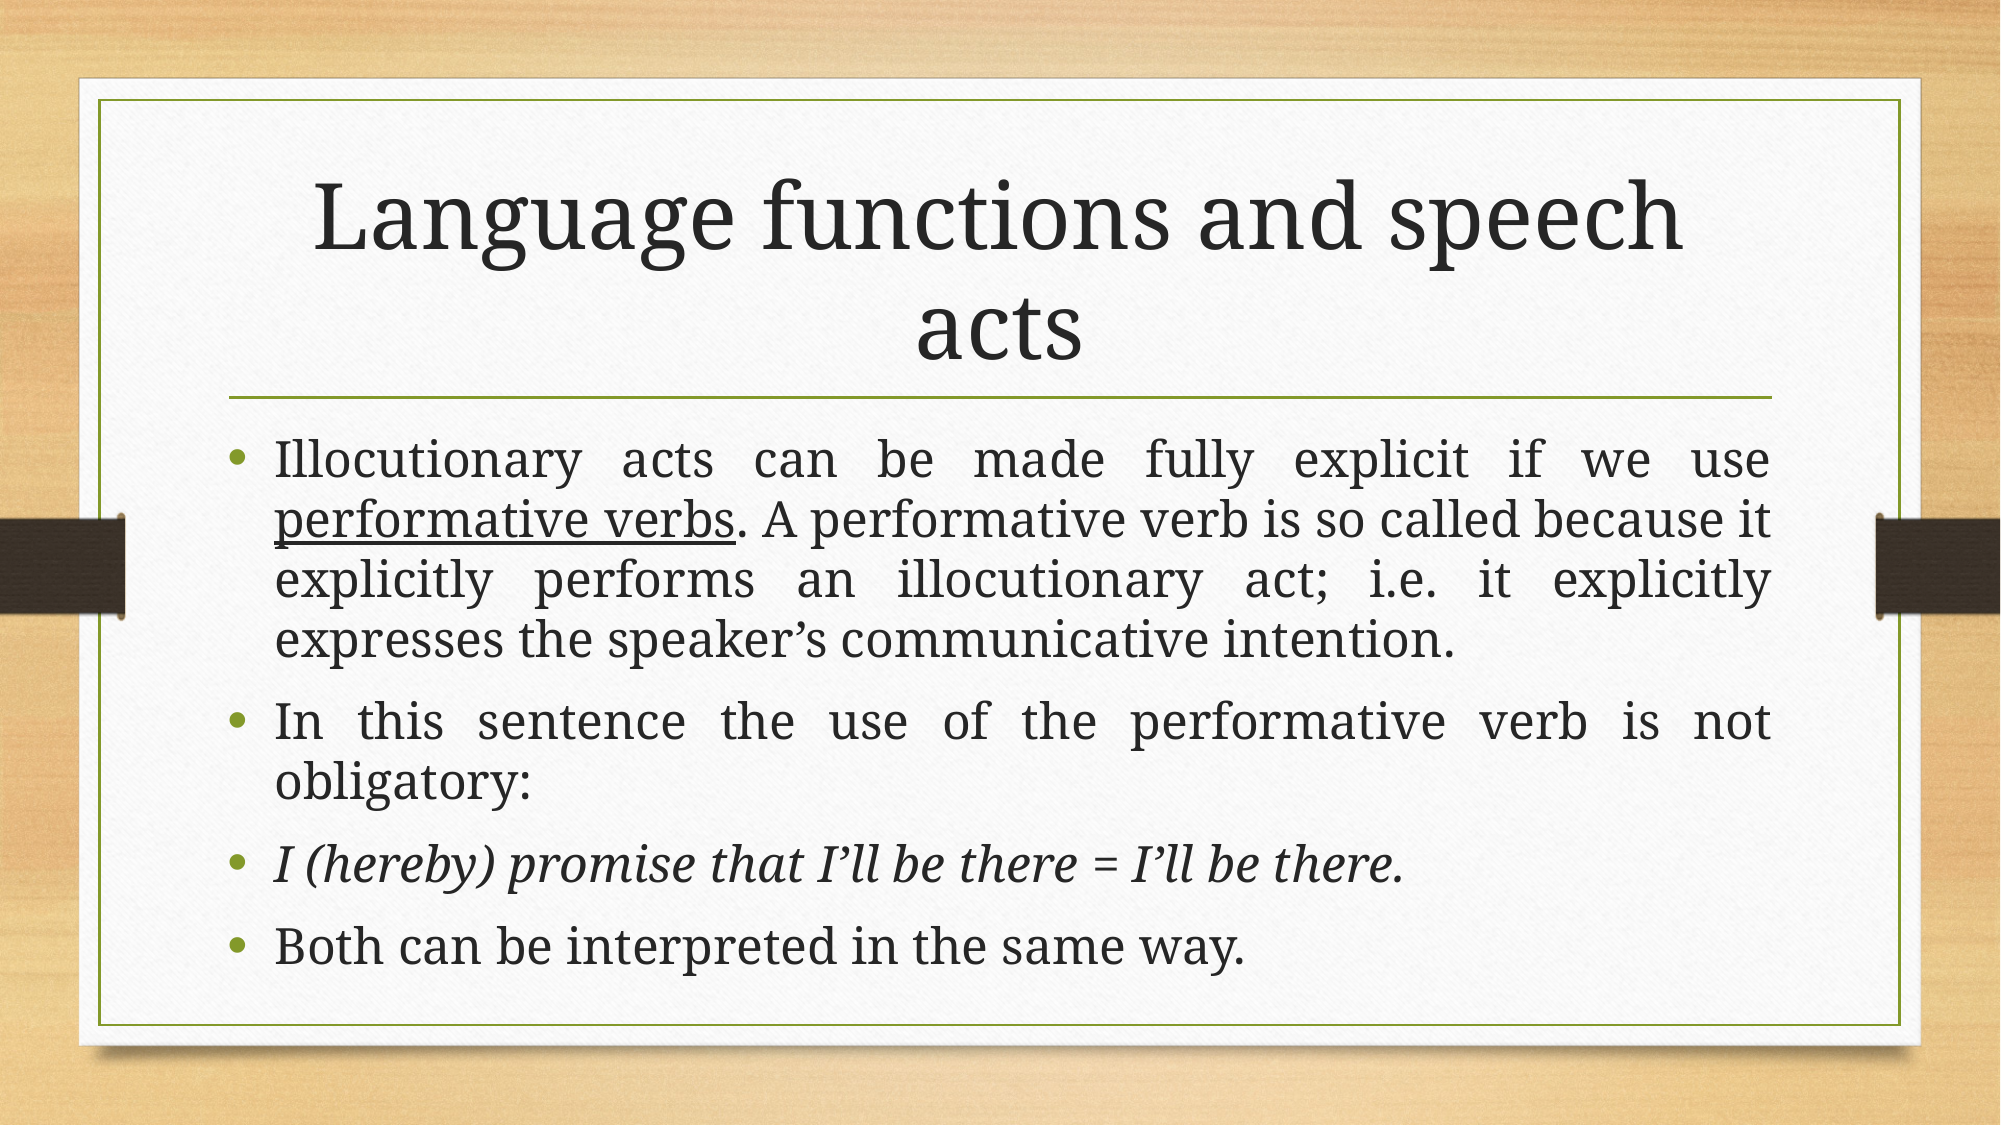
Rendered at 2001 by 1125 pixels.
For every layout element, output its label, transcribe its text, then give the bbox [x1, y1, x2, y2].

title Language functions and speech acts [212, 161, 1788, 375]
picture [0, 0, 2001, 1125]
list Illocutionary acts can be made fully explicit if we use performative verbs. A performative verb is so called because it explicitly performs an illocutionary act; i.e. it explicitly expresses the speaker’s communicative intention. In this sentence the use of the performative verb is not obligatory: I (hereby) promise that I’ll be there = I’ll be there. Both can be interpreted in the same way. [212, 419, 1788, 964]
